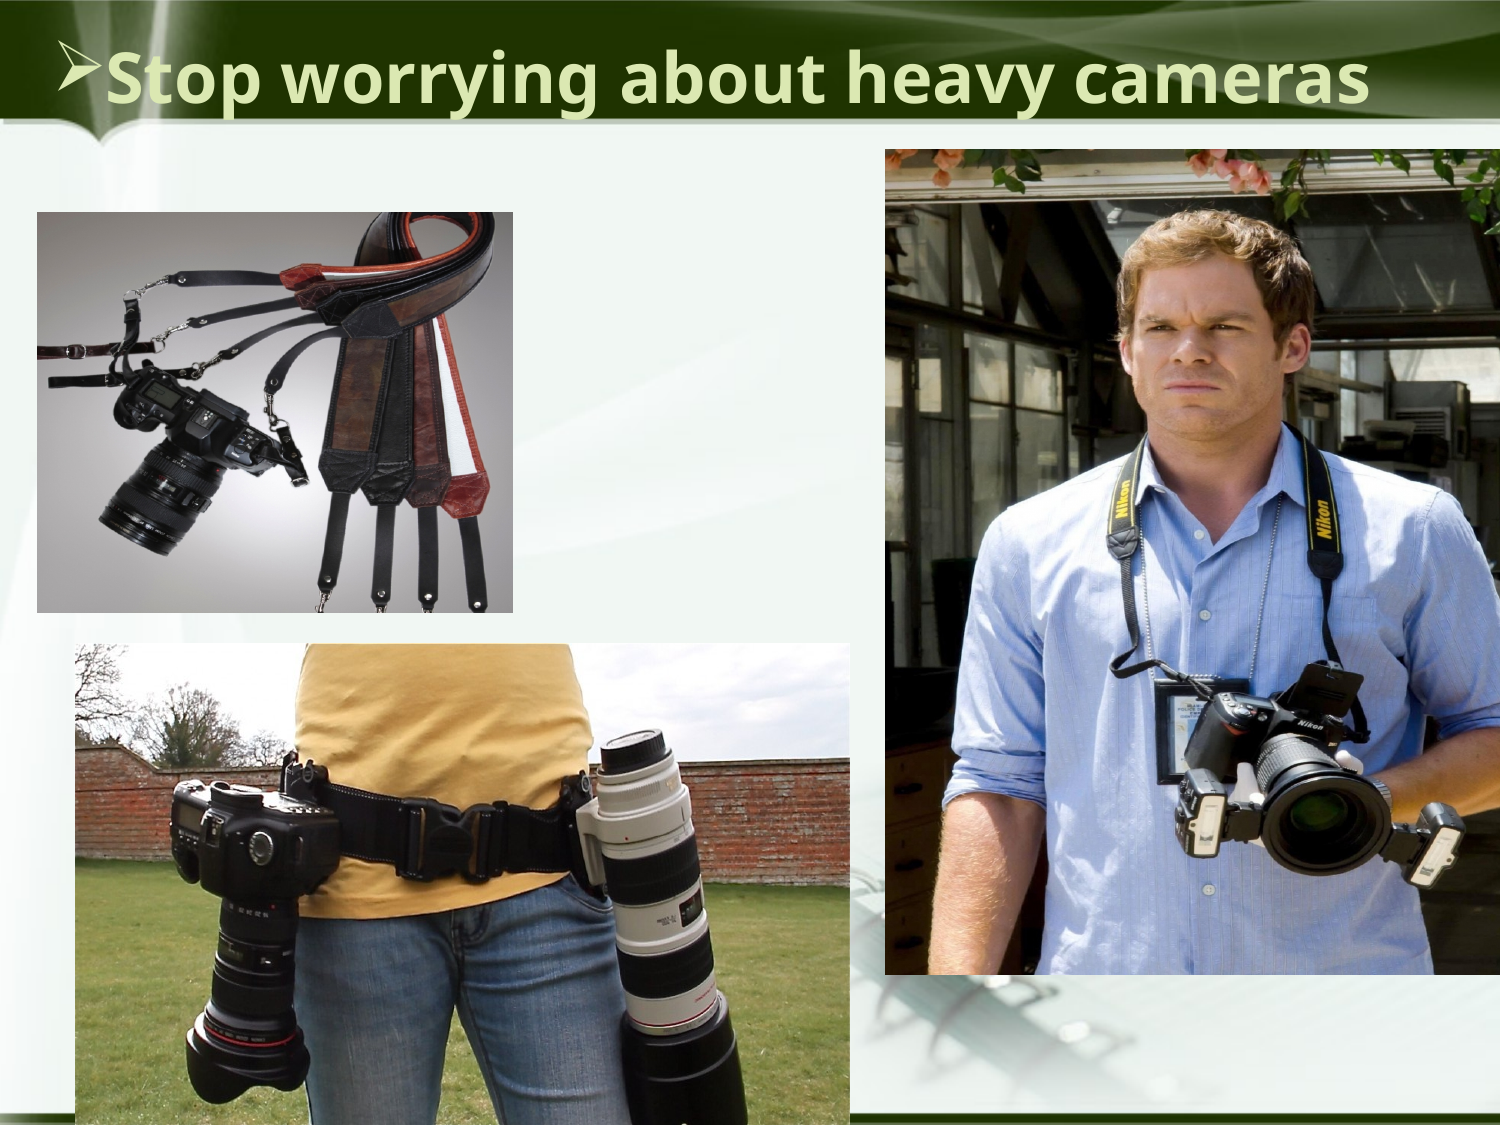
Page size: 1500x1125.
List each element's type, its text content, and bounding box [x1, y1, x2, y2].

title Stop worrying about heavy cameras [37, 24, 1500, 126]
picture [0, 0, 1500, 1125]
